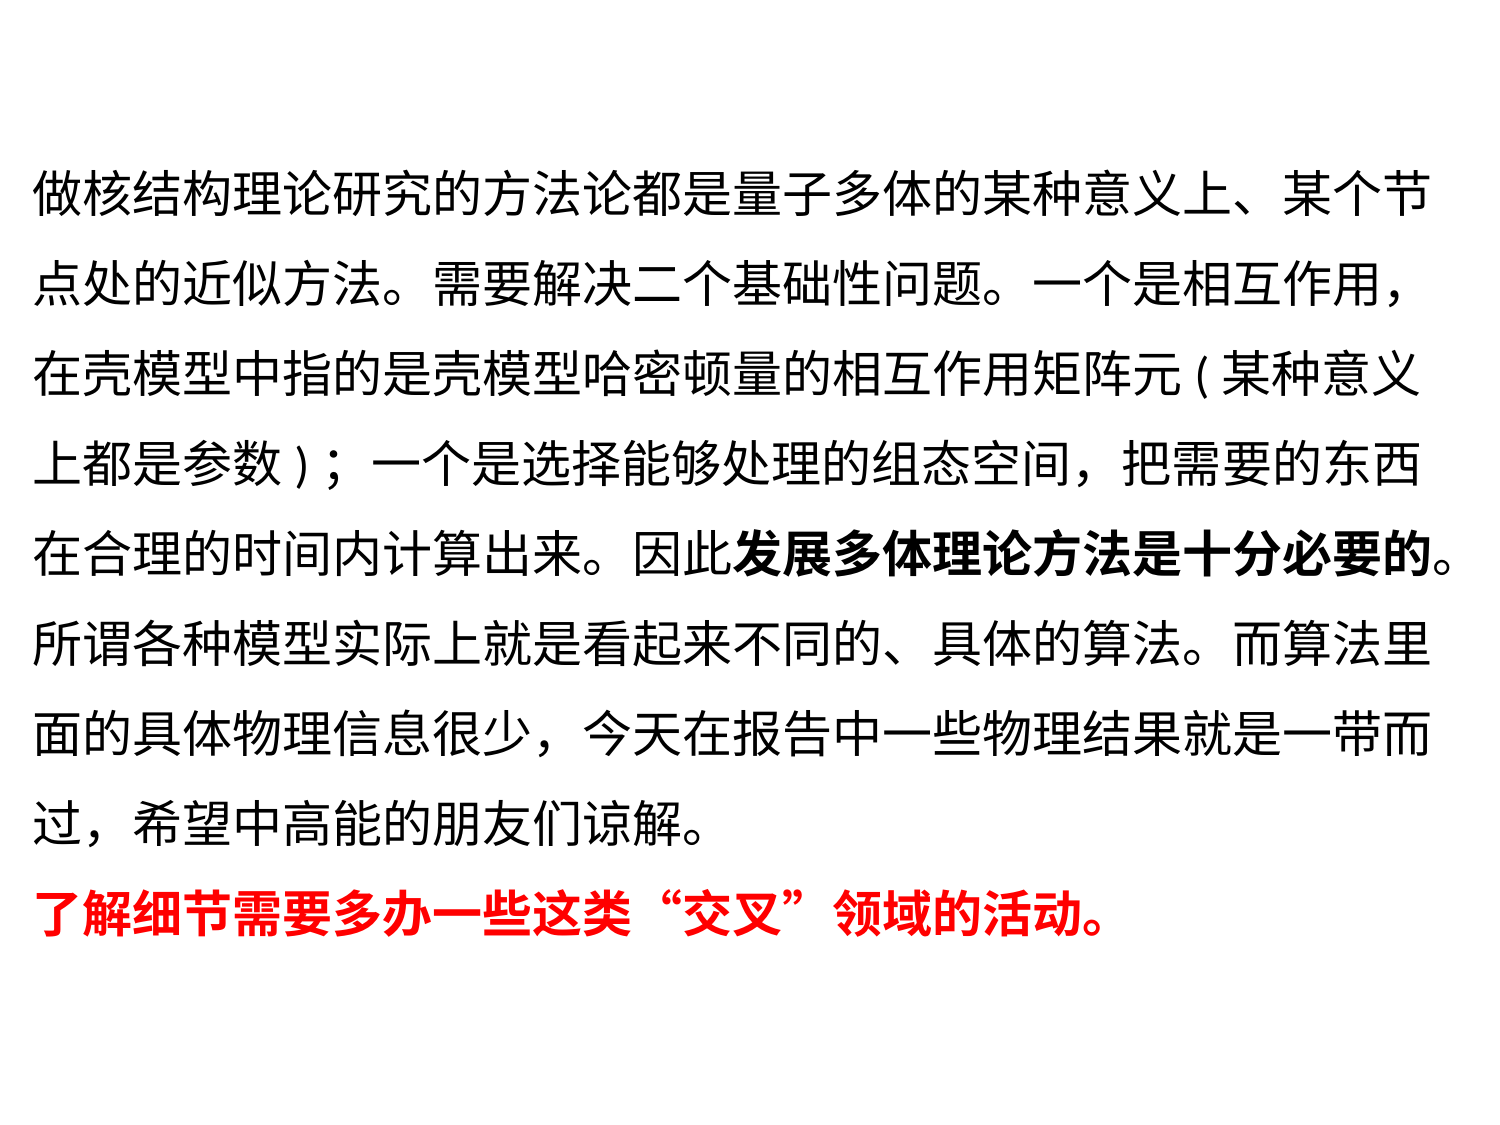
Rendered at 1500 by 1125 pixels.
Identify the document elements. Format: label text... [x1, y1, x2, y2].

text_box 做核结构理论研究的方法论都是量子多体的某种意义上、某个节点处的近似方法。需要解决二个基础性问题。一个是相互作用，在壳模型中指的是壳模型哈密顿量的相互作用矩阵元(某种意义上都是参数)；一个是选择能够处理的组态空间，把需要的东西在合理的时间内计算出来。因此发展多体理论方法是十分必要的。 所谓各种模型实际上就是看起来不同的、具体的算法。而算法里面的具体物理信息很少，今天在报告中一些物理结果就是一带而过，希望中高能的朋友们谅解。 了解细节需要多办一些这类“交叉”领域的活动。 [17, 125, 1483, 951]
